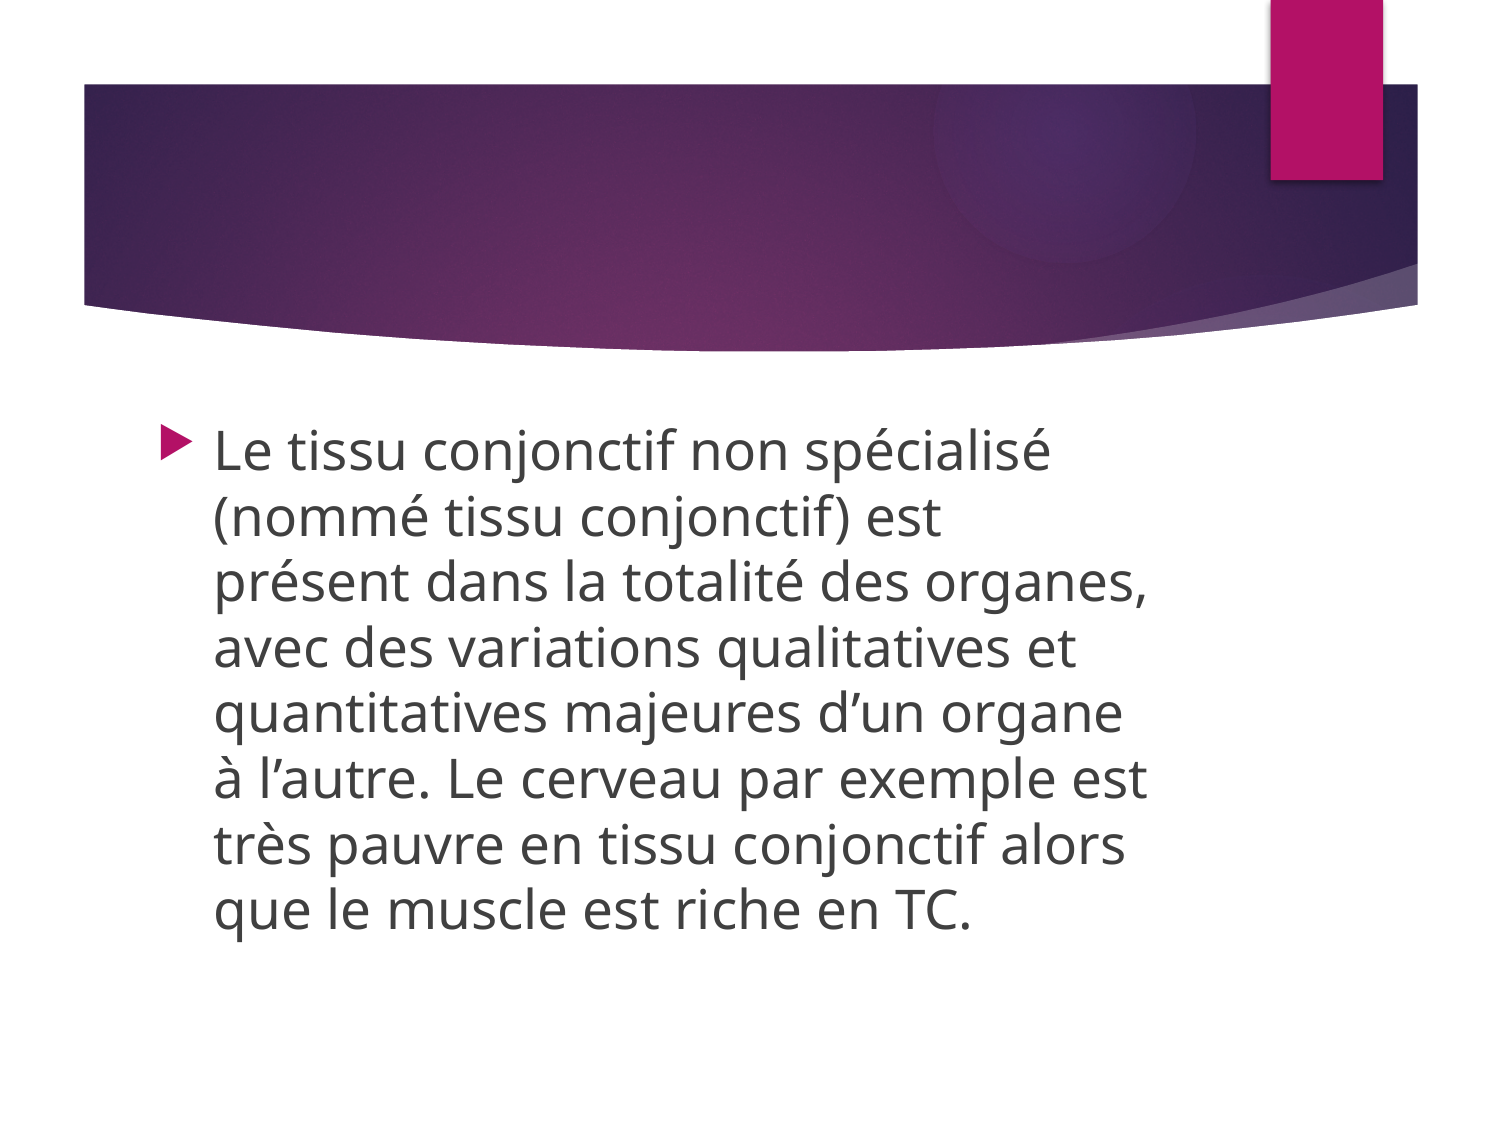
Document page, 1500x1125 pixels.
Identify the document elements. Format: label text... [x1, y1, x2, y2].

list Le tissu conjonctif non spécialisé (nommé tissu conjonctif) est présent dans la totalité des organes, avec des variations qualitatives et quantitatives majeures d’un organe à l’autre. Le cerveau par exemple est très pauvre en tissu conjonctif alors que le muscle est riche en TC. [141, 408, 1183, 988]
